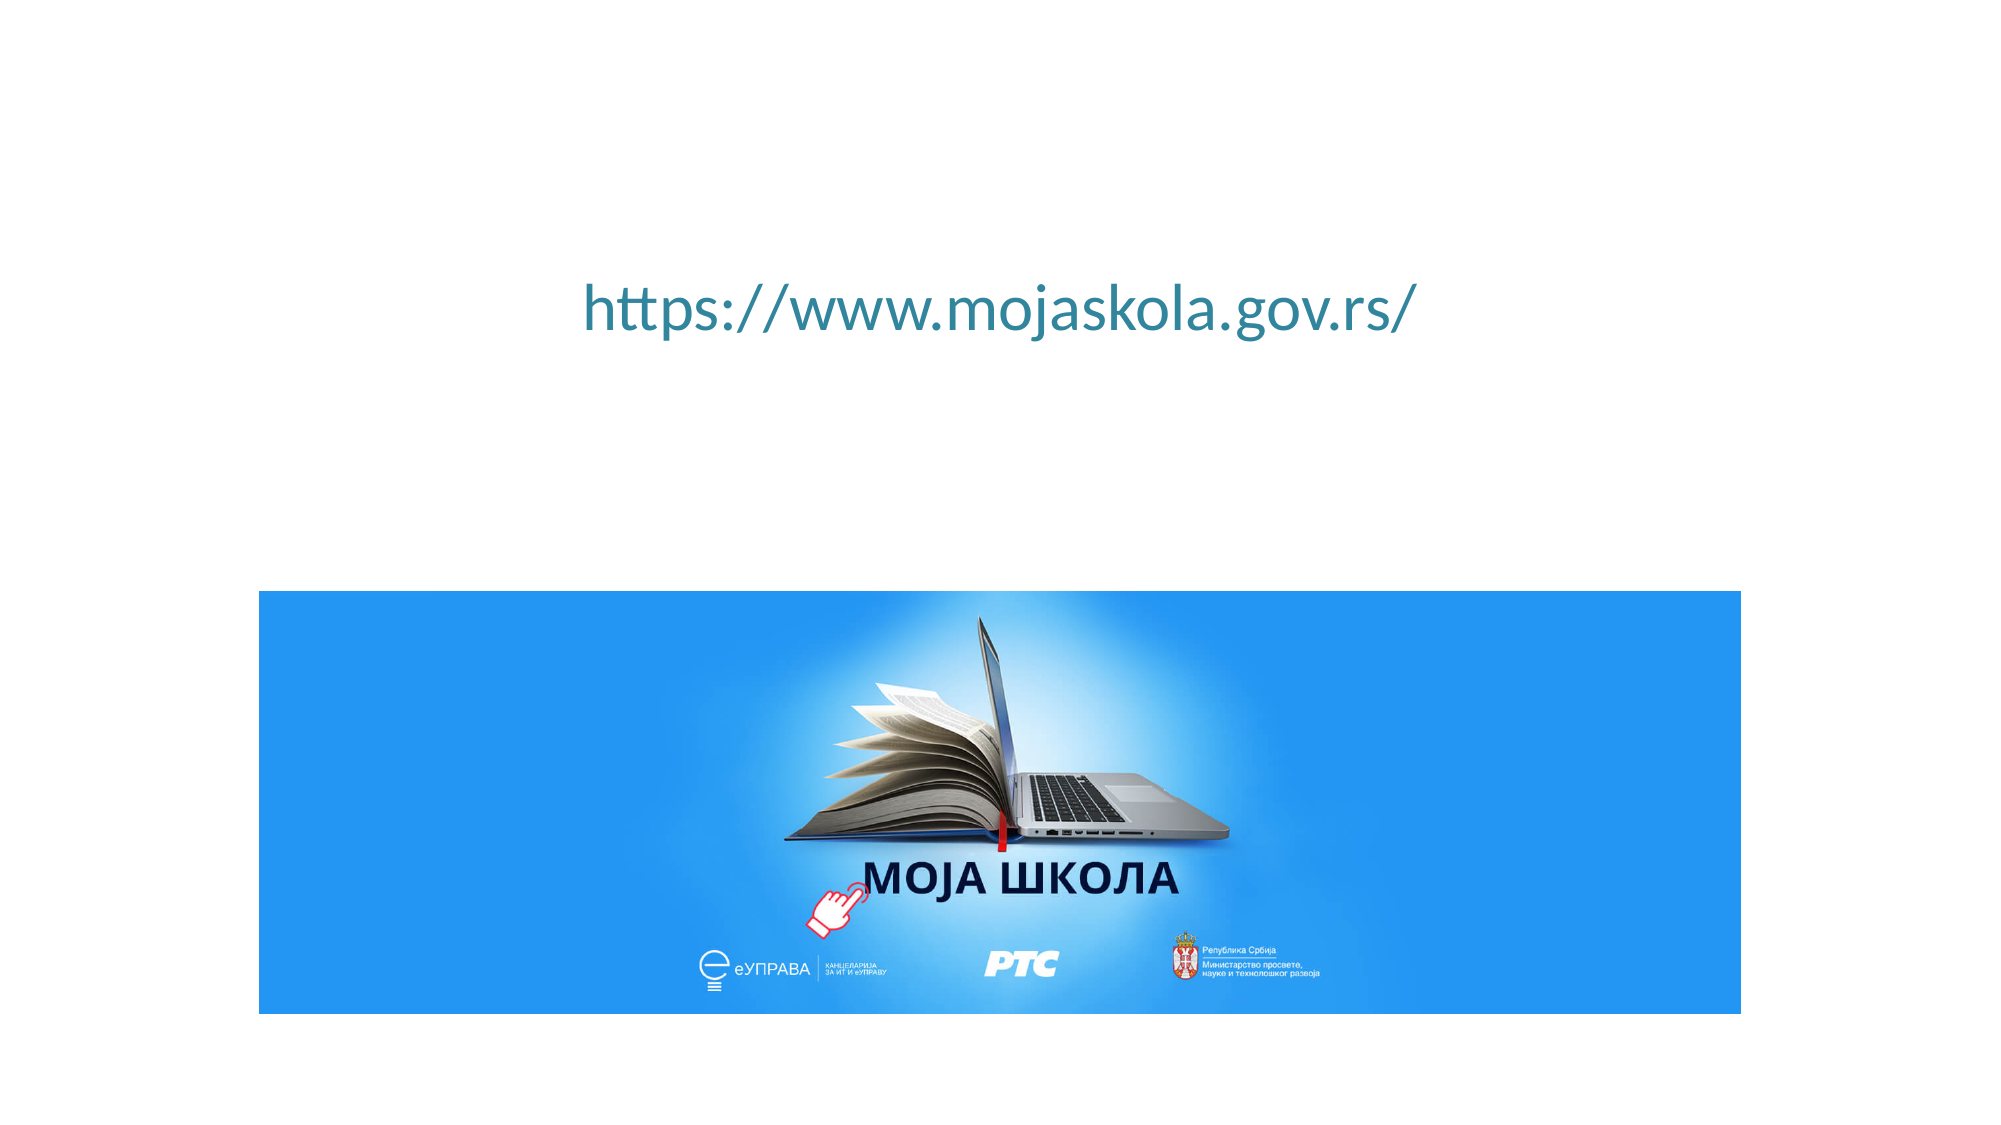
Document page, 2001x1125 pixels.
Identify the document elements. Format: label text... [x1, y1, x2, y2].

list https://www.mojaskola.gov.rs/ [137, 89, 1863, 1014]
picture [259, 590, 1741, 1014]
